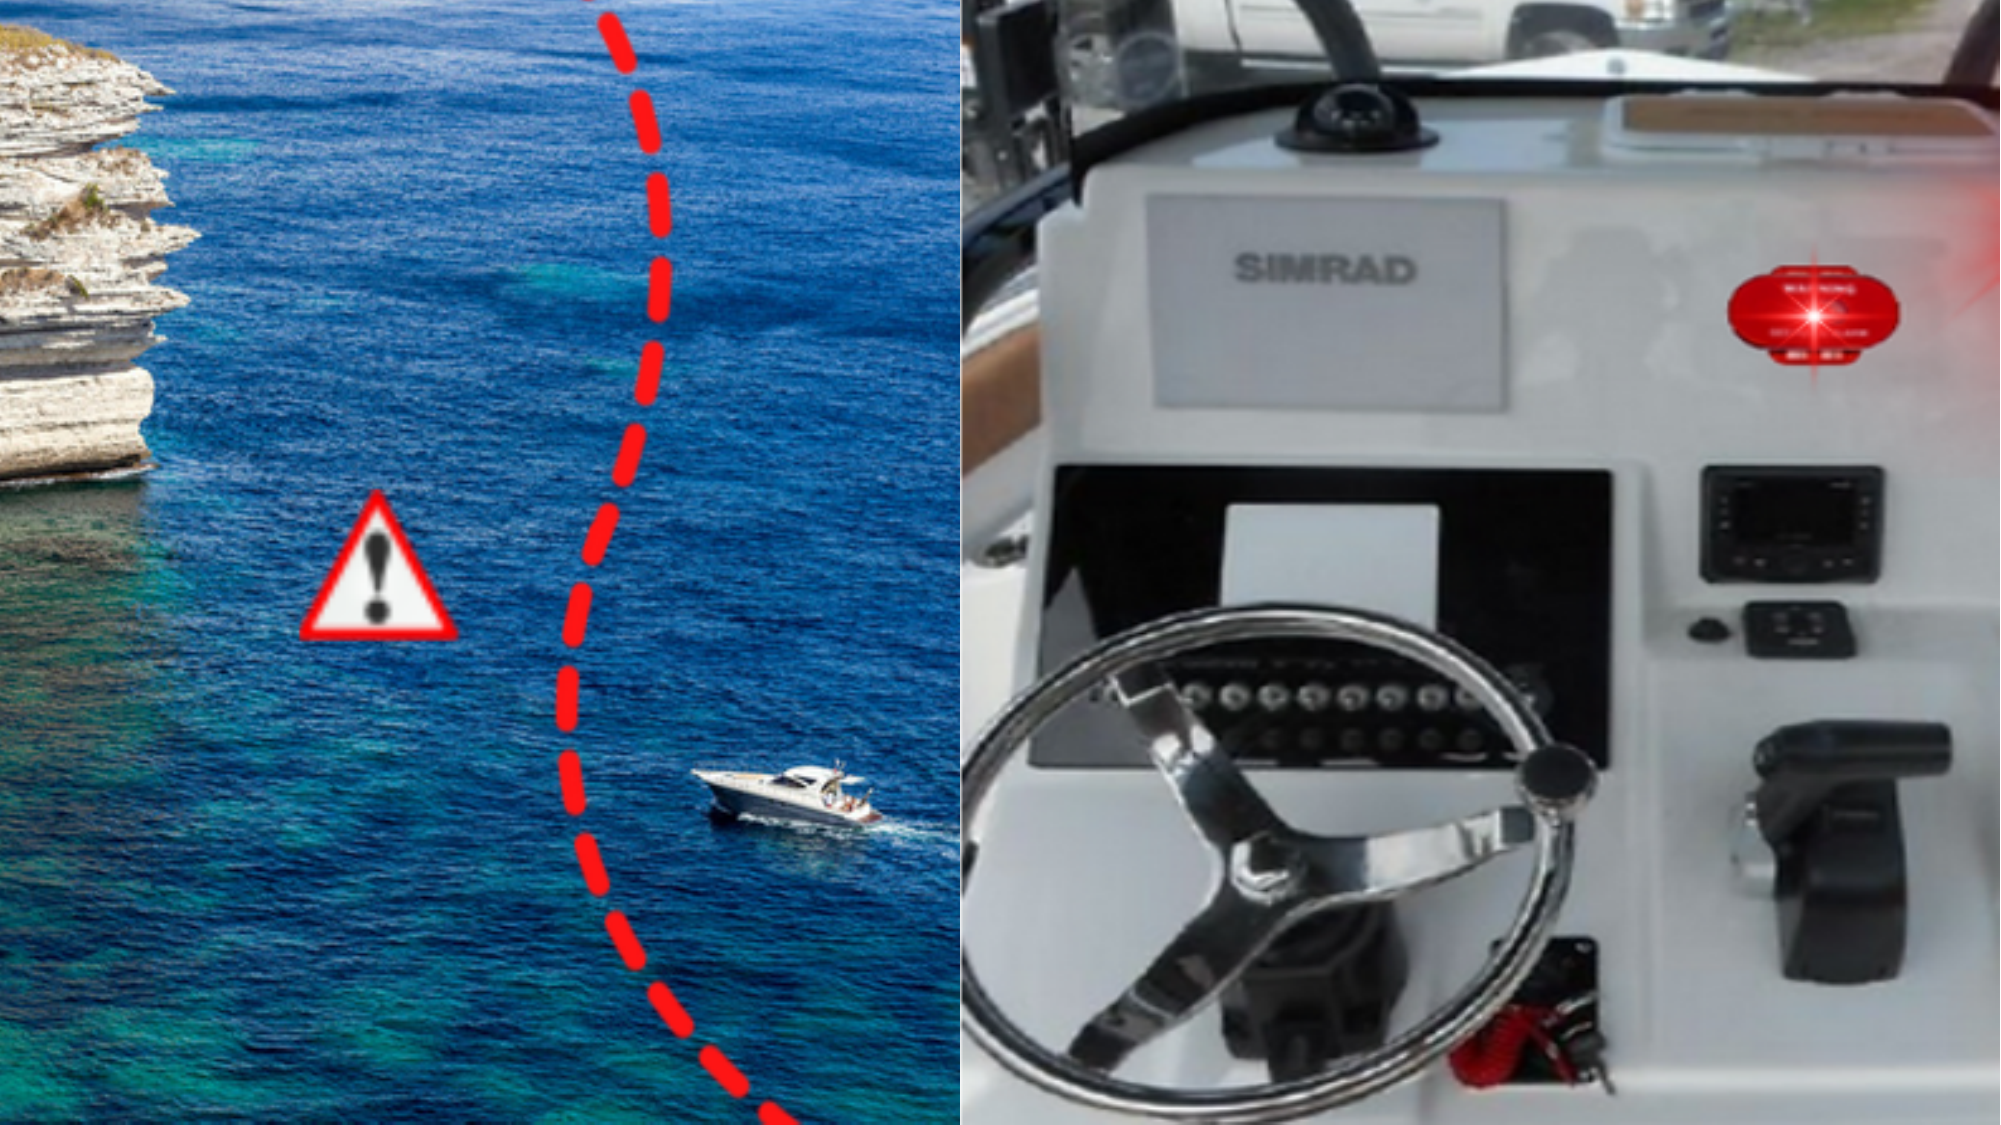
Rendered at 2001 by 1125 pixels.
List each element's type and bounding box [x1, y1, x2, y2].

picture [960, 0, 2000, 1125]
text_box [0, 0, 960, 1125]
